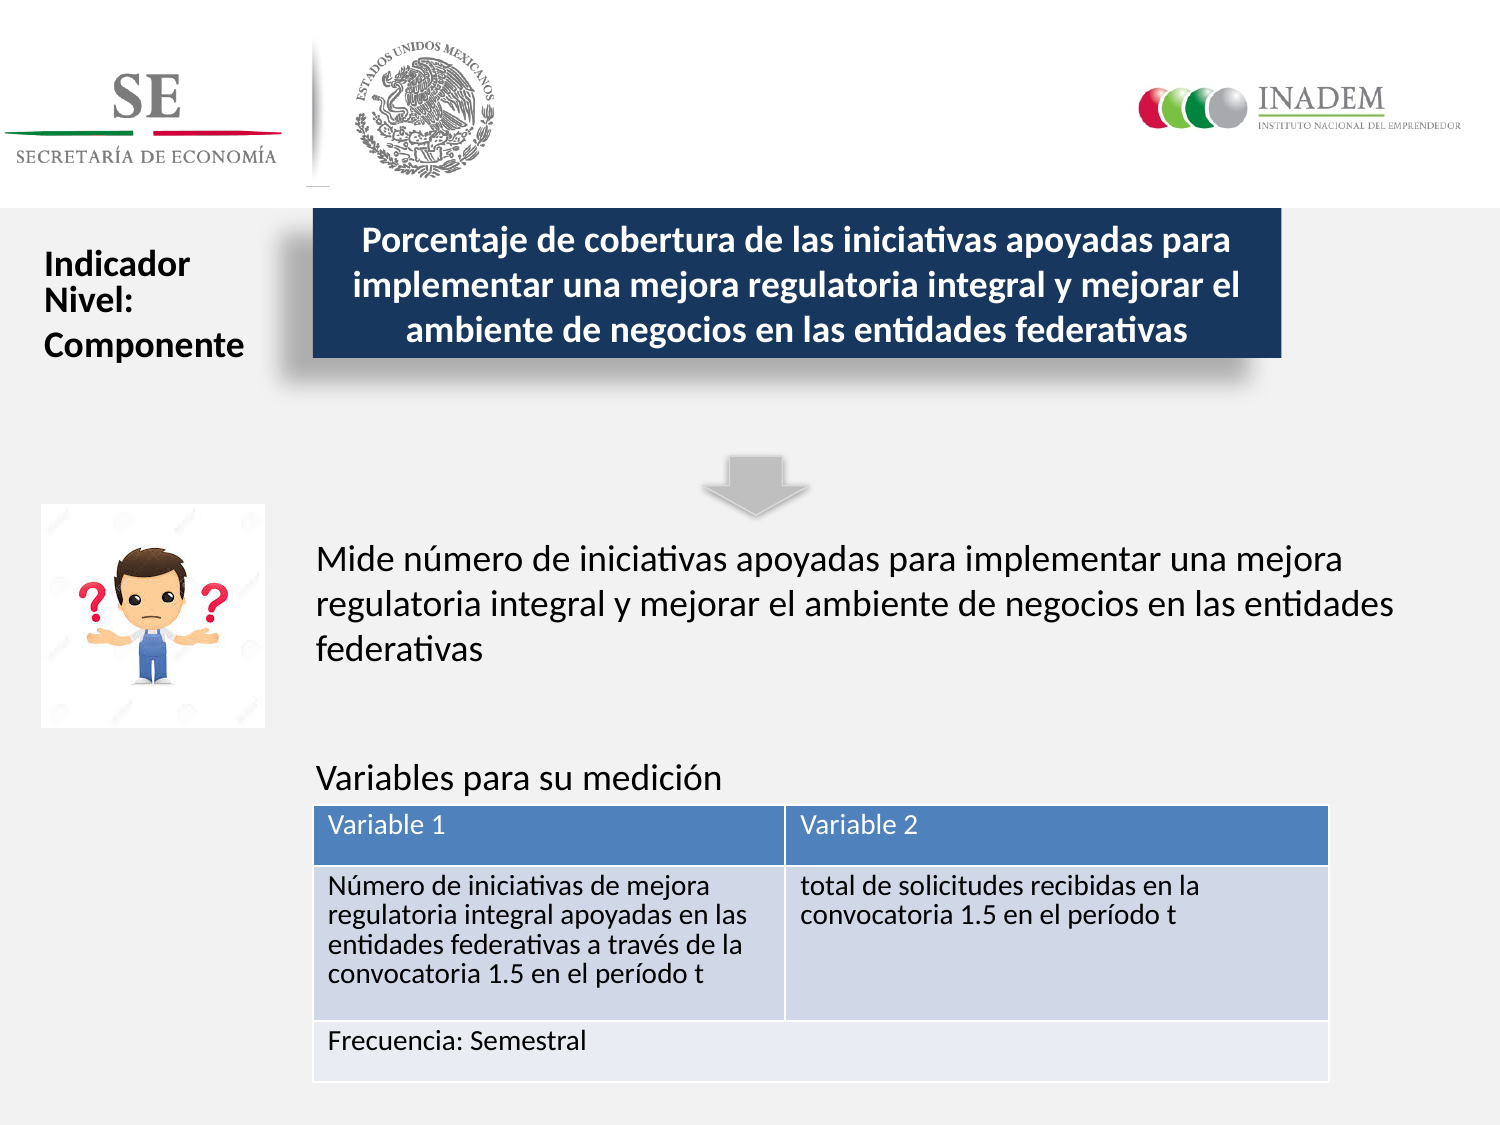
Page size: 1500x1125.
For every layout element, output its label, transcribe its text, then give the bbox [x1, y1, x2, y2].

text_box Variables para su medición [301, 746, 798, 806]
picture [0, 2, 509, 208]
table_header Variable 2 [786, 806, 1328, 865]
picture [1115, 41, 1483, 173]
table_cell total de solicitudes recibidas en la convocatoria 1.5 en el período t [786, 867, 1328, 1020]
text_box [701, 455, 810, 516]
text_box Mide número de iniciativas apoyadas para implementar una mejora regulatoria integral y mejorar el ambiente de negocios en las entidades federativas [301, 527, 1412, 722]
text_box Indicador [29, 231, 271, 267]
table_cell Número de iniciativas de mejora regulatoria integral apoyadas en las entidades federativas a través de la convocatoria 1.5 en el período t [314, 867, 784, 1020]
text_box Nivel: Componente [29, 267, 290, 372]
text_box Porcentaje de cobertura de las iniciativas apoyadas para implementar una mejora regulatoria integral y mejorar el ambiente de negocios en las entidades federativas [312, 208, 1282, 358]
table_cell Frecuencia: Semestral [314, 1022, 1328, 1081]
table_header Variable 1 [314, 806, 784, 865]
picture [41, 504, 265, 729]
